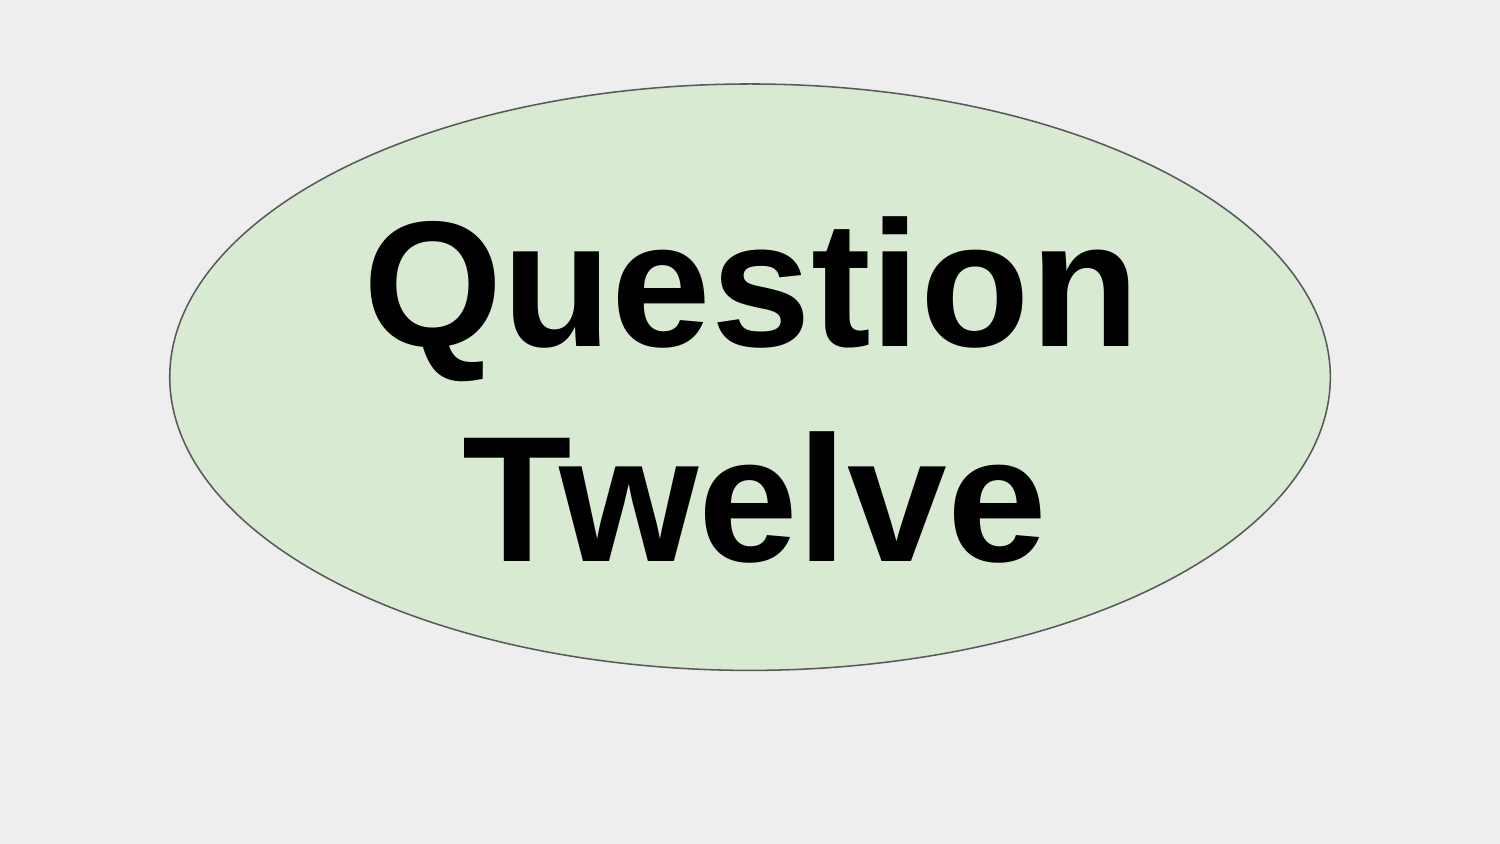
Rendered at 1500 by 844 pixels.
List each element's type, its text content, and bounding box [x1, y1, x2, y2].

text_box [405, 613, 1095, 671]
text_box Question Twelve [348, 152, 1182, 613]
text_box [169, 165, 348, 589]
text_box [1182, 181, 1331, 573]
text_box [378, 83, 1122, 152]
